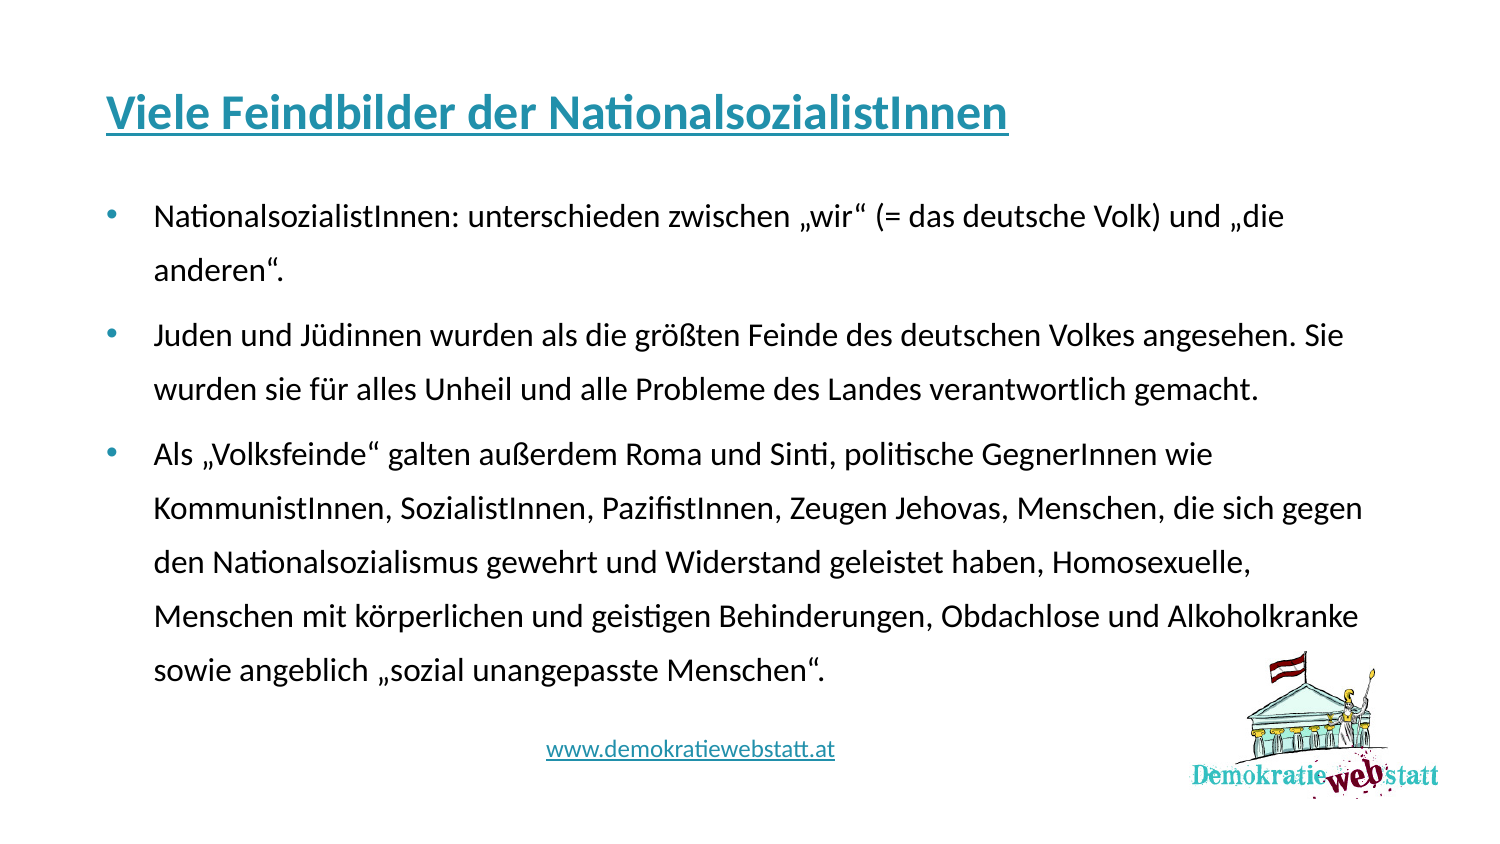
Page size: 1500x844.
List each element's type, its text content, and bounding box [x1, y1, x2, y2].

list NationalsozialistInnen: unterschieden zwischen „wir“ (= das deutsche Volk) und „die anderen“. Juden und Jüdinnen wurden als die größten Feinde des deutschen Volkes angesehen. Sie wurden sie für alles Unheil und alle Probleme des Landes verantwortlich gemacht. Als „Volksfeinde“ galten außerdem Roma und Sinti, politische GegnerInnen wie KommunistInnen, SozialistInnen, PazifistInnen, Zeugen Jehovas, Menschen, die sich gegen den Nationalsozialismus gewehrt und Widerstand geleistet haben, Homosexuelle, Menschen mit körperlichen und geistigen Behinderungen, Obdachlose und Alkoholkranke sowie angeblich „sozial unangepasste Menschen“. [106, 180, 1394, 686]
title Viele Feindbilder der NationalsozialistInnen [106, 79, 1276, 180]
text_box www.demokratiewebstatt.at [531, 724, 851, 770]
picture [1188, 651, 1438, 799]
